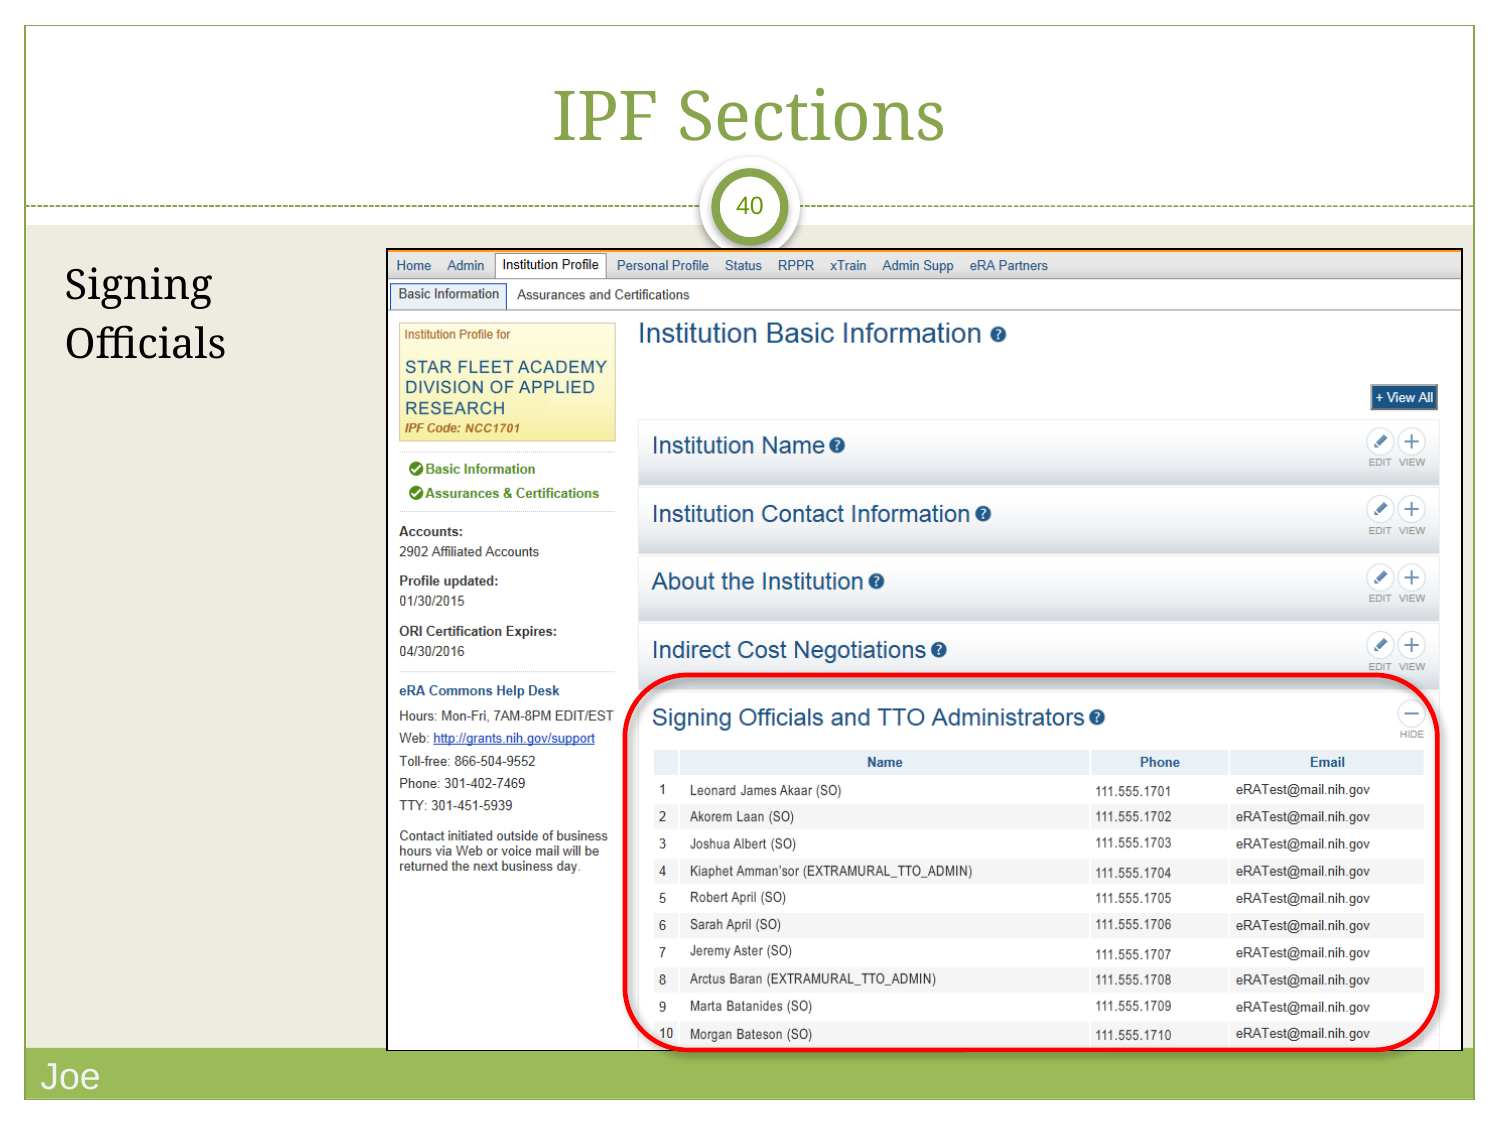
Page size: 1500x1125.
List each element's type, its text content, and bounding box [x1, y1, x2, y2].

list Signing Officials [49, 250, 384, 1001]
title IPF Sections [49, 37, 1450, 162]
picture [387, 249, 1462, 1051]
text_box Joe [25, 1045, 116, 1105]
